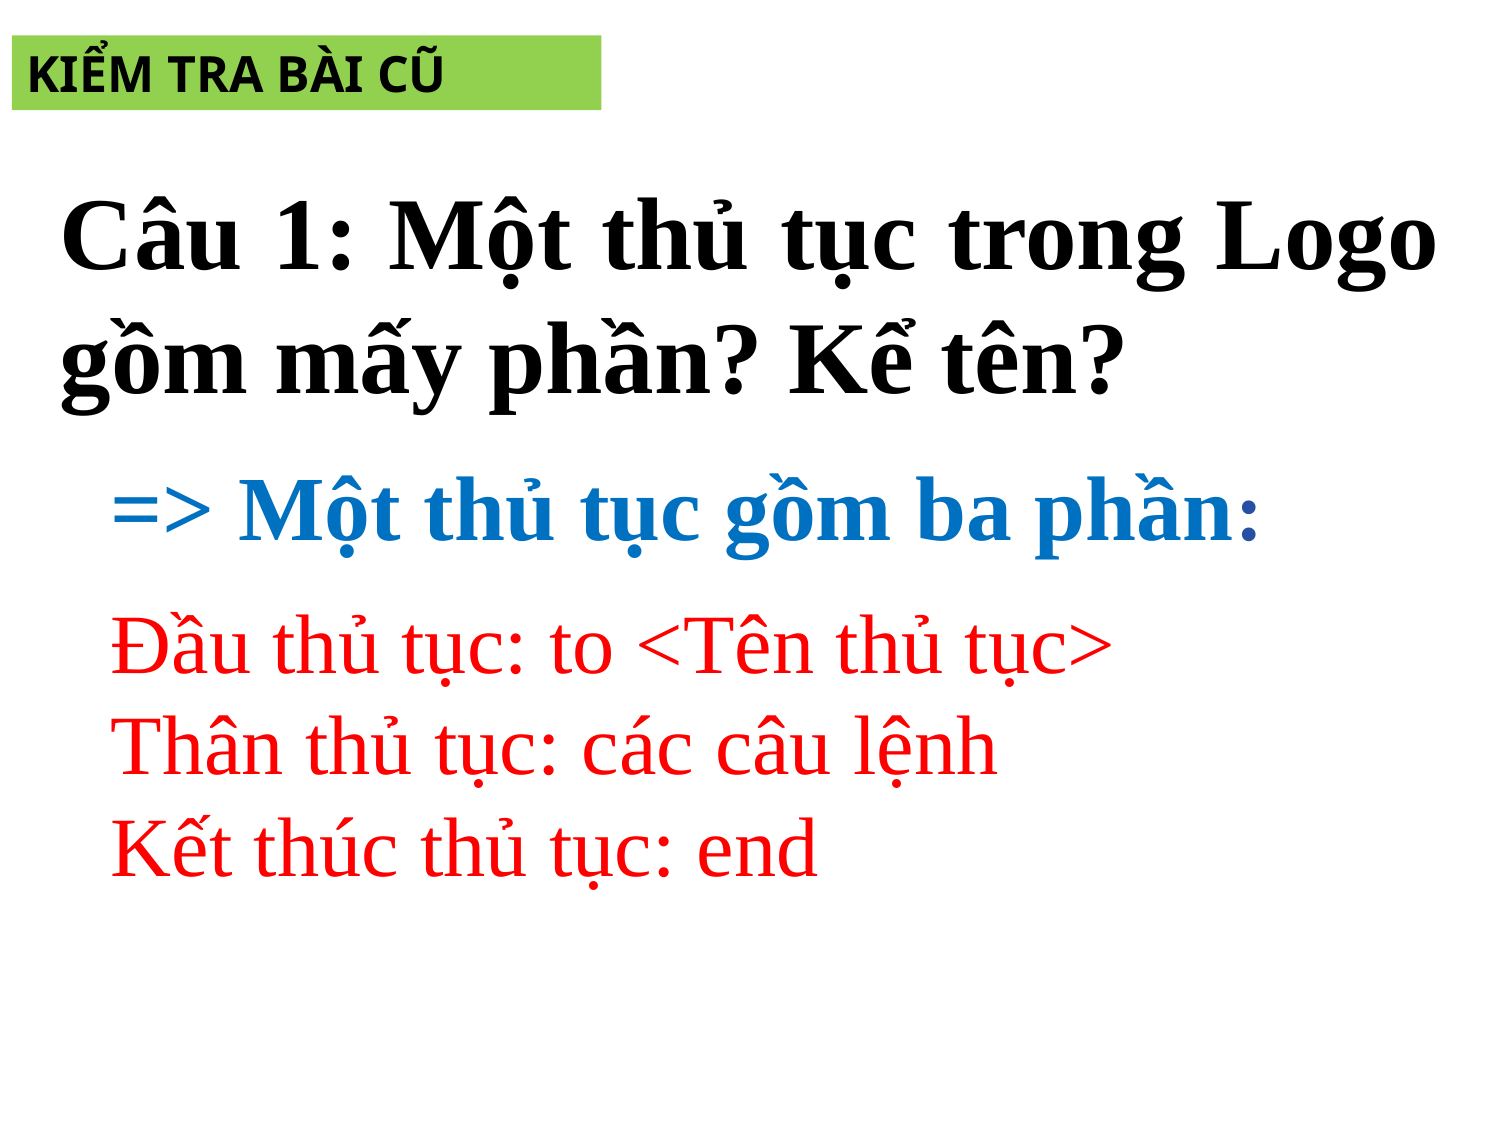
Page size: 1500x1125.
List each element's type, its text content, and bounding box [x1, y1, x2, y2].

text_box Câu 1: Một thủ tục trong Logo gồm mấy phần? Kể tên? [45, 159, 1455, 422]
text_box => Một thủ tục gồm ba phần: [96, 441, 1500, 567]
text_box Đầu thủ tục: to <Tên thủ tục> Thân thủ tục: các câu lệnh Kết thúc thủ tục: end [96, 581, 1476, 901]
text_box KIỂM TRA BÀI CŨ [11, 35, 602, 111]
